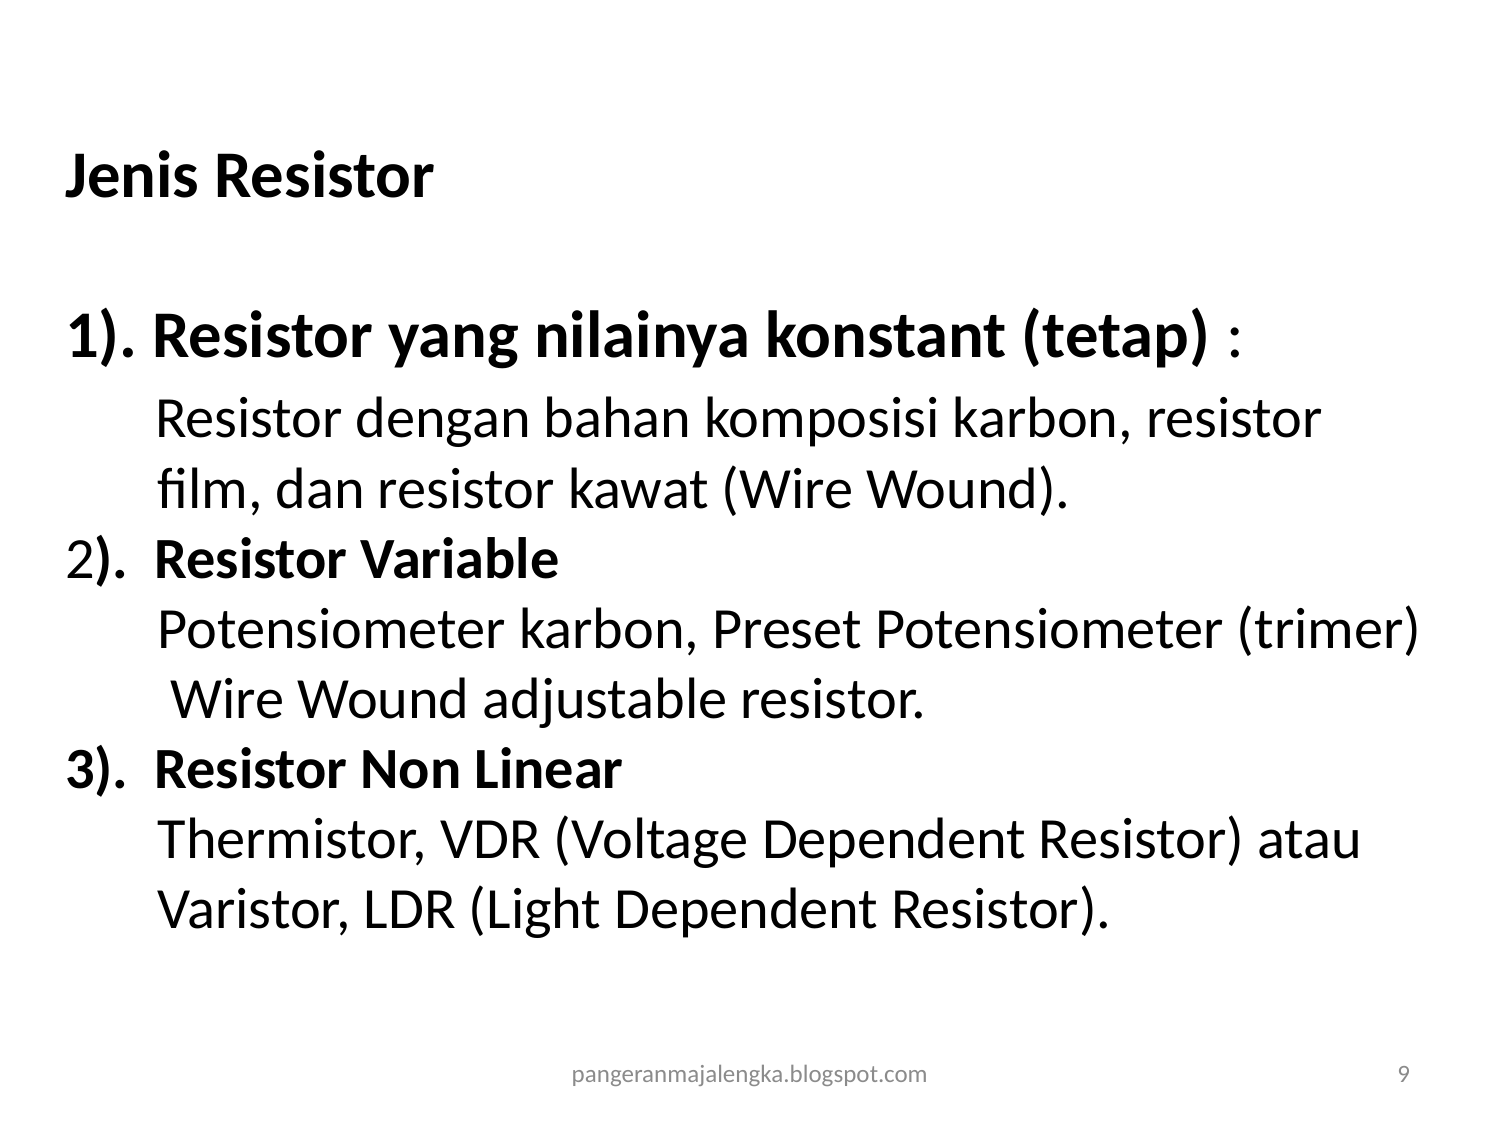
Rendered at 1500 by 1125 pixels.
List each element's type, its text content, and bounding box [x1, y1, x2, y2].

footer pangeranmajalengka.blogspot.com [512, 1042, 988, 1103]
slide_number 9 [1074, 1042, 1425, 1103]
title Jenis Resistor 1). Resistor yang nilainya konstant (tetap) : Resistor dengan bahan komposisi karbon, resistor film, dan resistor kawat (Wire Wound). 2). Resistor Variable Potensiometer karbon, Preset Potensiometer (trimer) Wire Wound adjustable resistor. 3). Resistor Non Linear Thermistor, VDR (Voltage Dependent Resistor) atau Varistor, LDR (Light Dependent Resistor). [50, 45, 1463, 1025]
